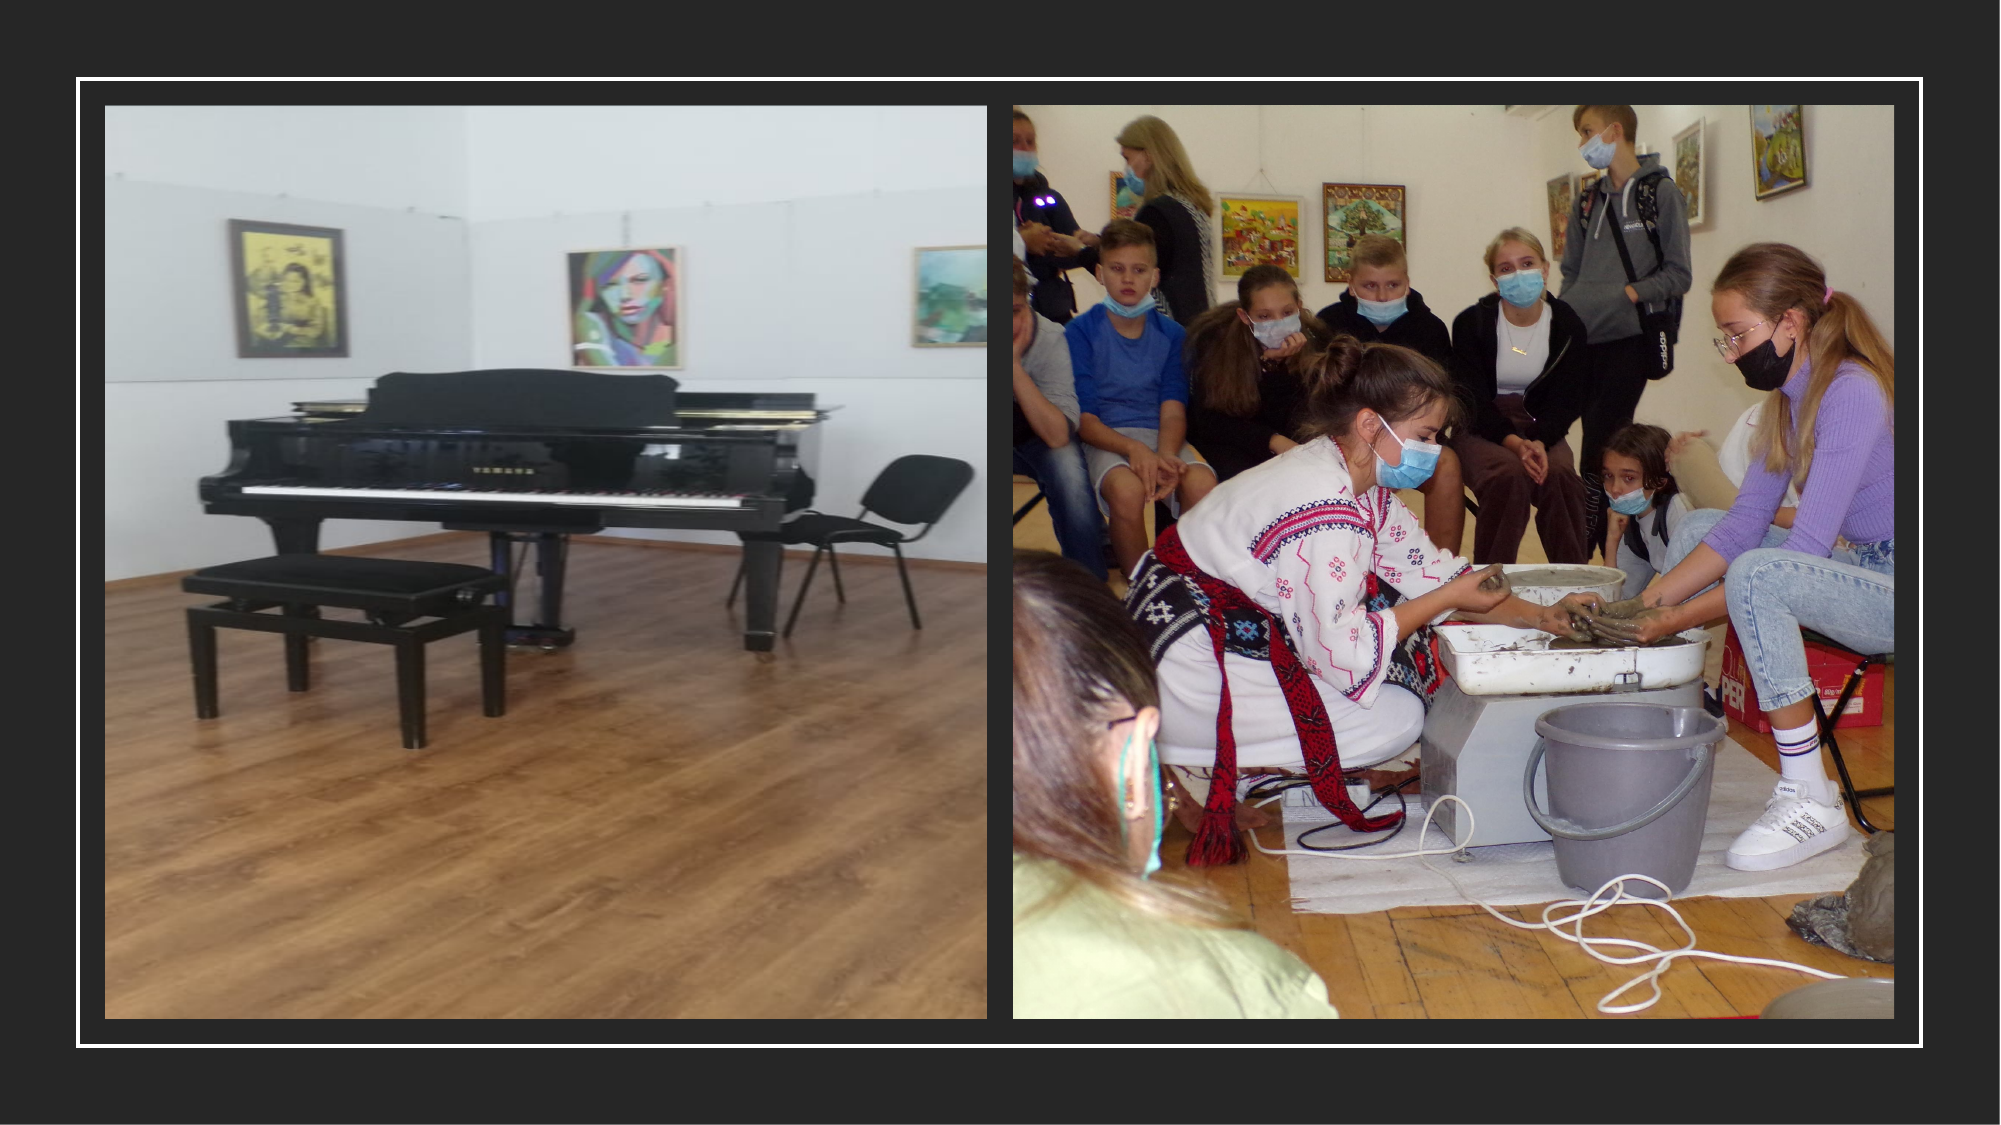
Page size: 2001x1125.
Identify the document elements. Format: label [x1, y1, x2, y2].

picture [105, 105, 987, 1020]
text_box [76, 77, 1923, 1048]
picture [1012, 105, 1895, 1020]
text_box [0, 0, 2000, 1125]
